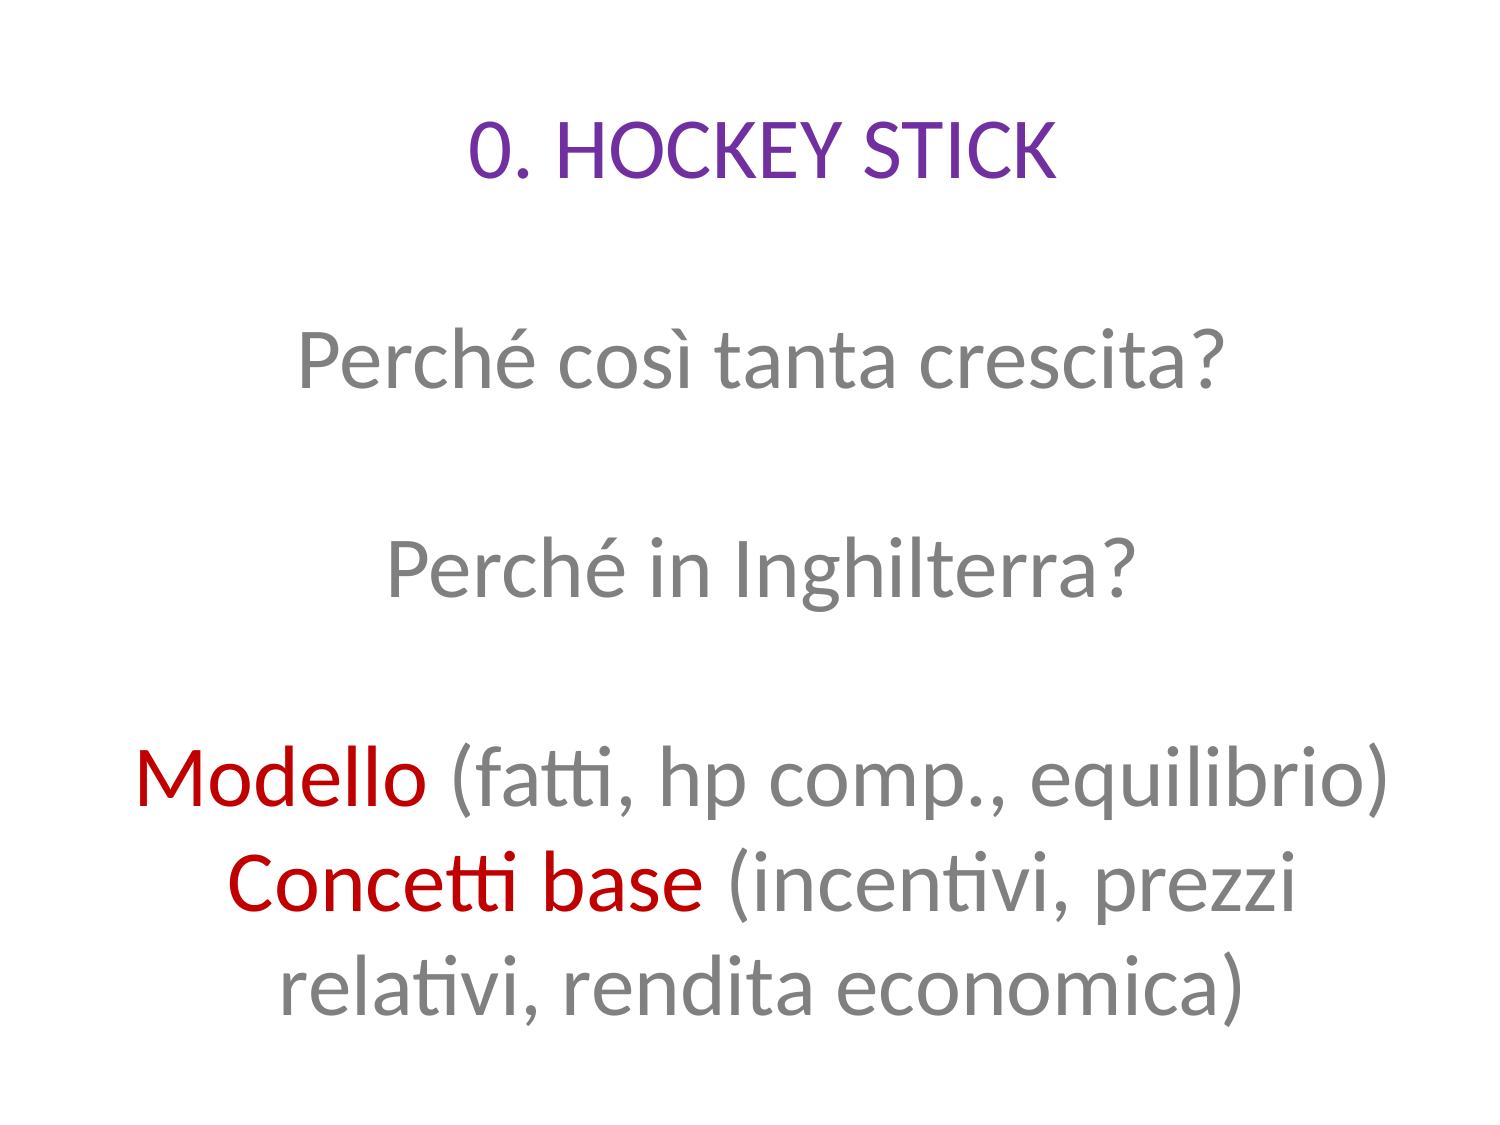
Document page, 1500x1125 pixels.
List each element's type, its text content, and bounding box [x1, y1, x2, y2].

title 0. HOCKEY STICK Perché così tanta crescita? Perché in Inghilterra? Modello (fatti, hp comp., equilibrio) Concetti base (incentivi, prezzi relativi, rendita economica) [88, 78, 1439, 1047]
